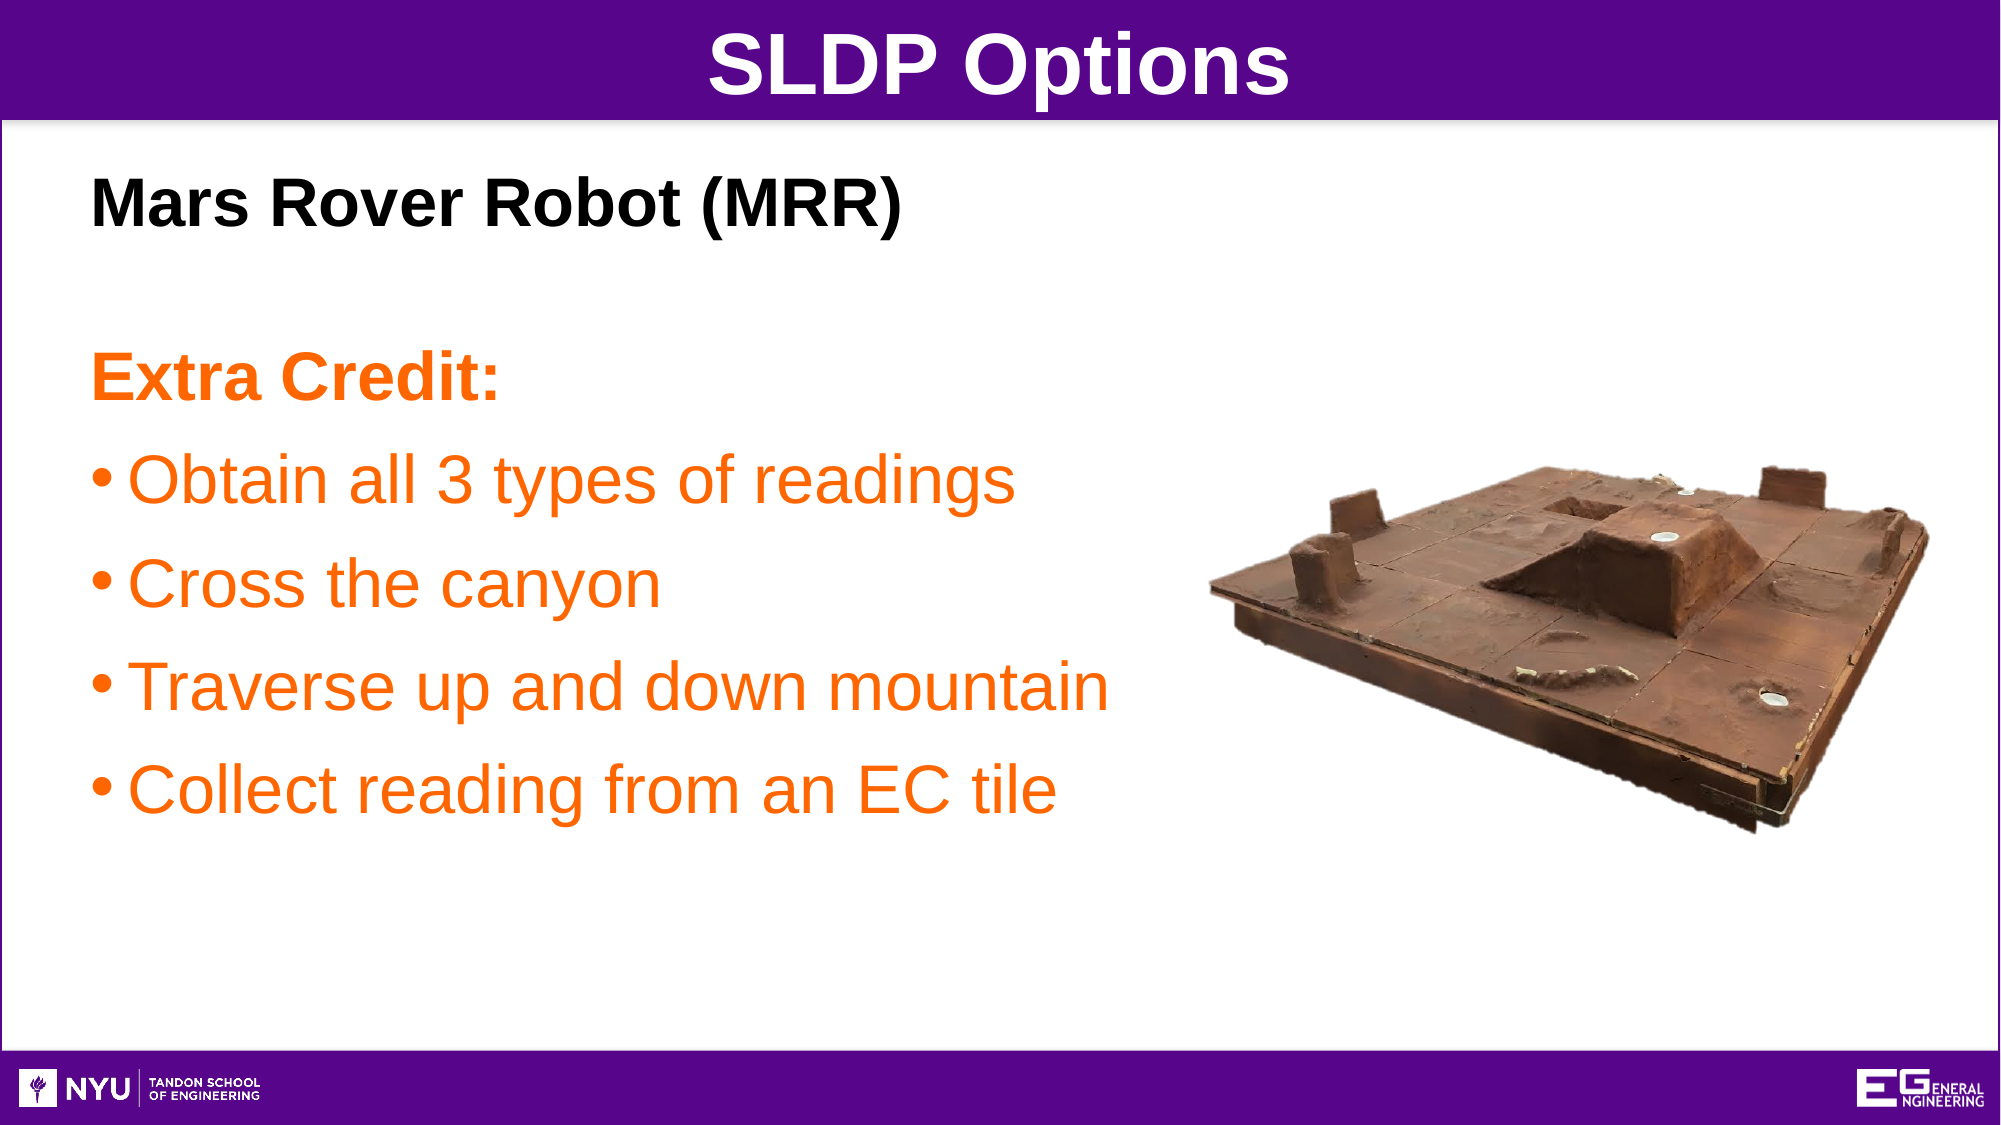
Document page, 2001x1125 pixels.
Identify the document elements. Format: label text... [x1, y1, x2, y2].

list SLDP Options [0, 0, 2000, 120]
picture [1856, 1069, 1984, 1107]
list Mars Rover Robot (MRR) Extra Credit: Obtain all 3 types of readings Cross the canyon Traverse up and down mountain Collect reading from an EC tile [0, 149, 1655, 1026]
picture [19, 1069, 260, 1107]
picture [1192, 283, 1983, 877]
